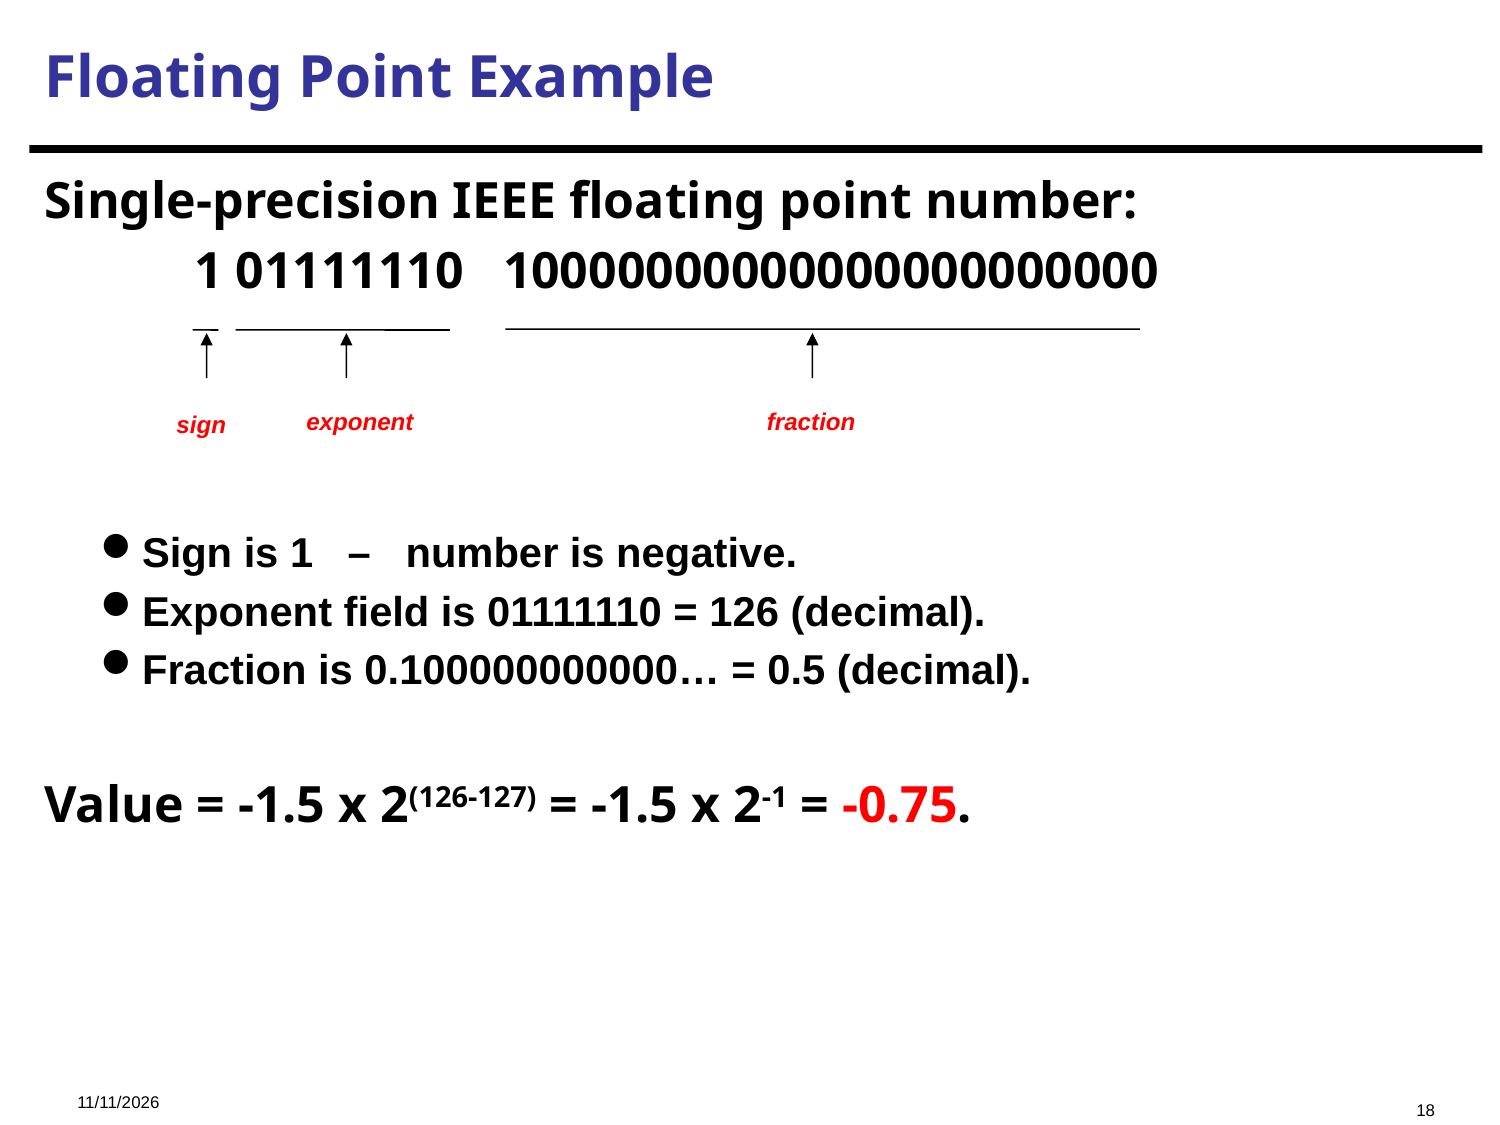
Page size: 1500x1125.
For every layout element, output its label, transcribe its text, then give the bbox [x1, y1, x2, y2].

text_box exponent [291, 370, 429, 443]
slide_number 18 [999, 1072, 1450, 1113]
title Floating Point Example [29, 11, 1480, 138]
text_box sign [161, 373, 241, 446]
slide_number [62, 1072, 438, 1113]
text_box [806, 333, 819, 370]
text_box [340, 333, 353, 370]
text_box fraction [752, 370, 871, 443]
list Single-precision IEEE floating point number: 1 01111110 10000000000000000000000 Sign is 1 – number is negative. Exponent field is 01111110 = 126 (decimal). Fraction is 0.100000000000… = 0.5 (decimal). Value = -1.5 x 2(126-127) = -1.5 x 2-1 = -0.75. [29, 160, 1480, 1061]
text_box [200, 333, 213, 379]
